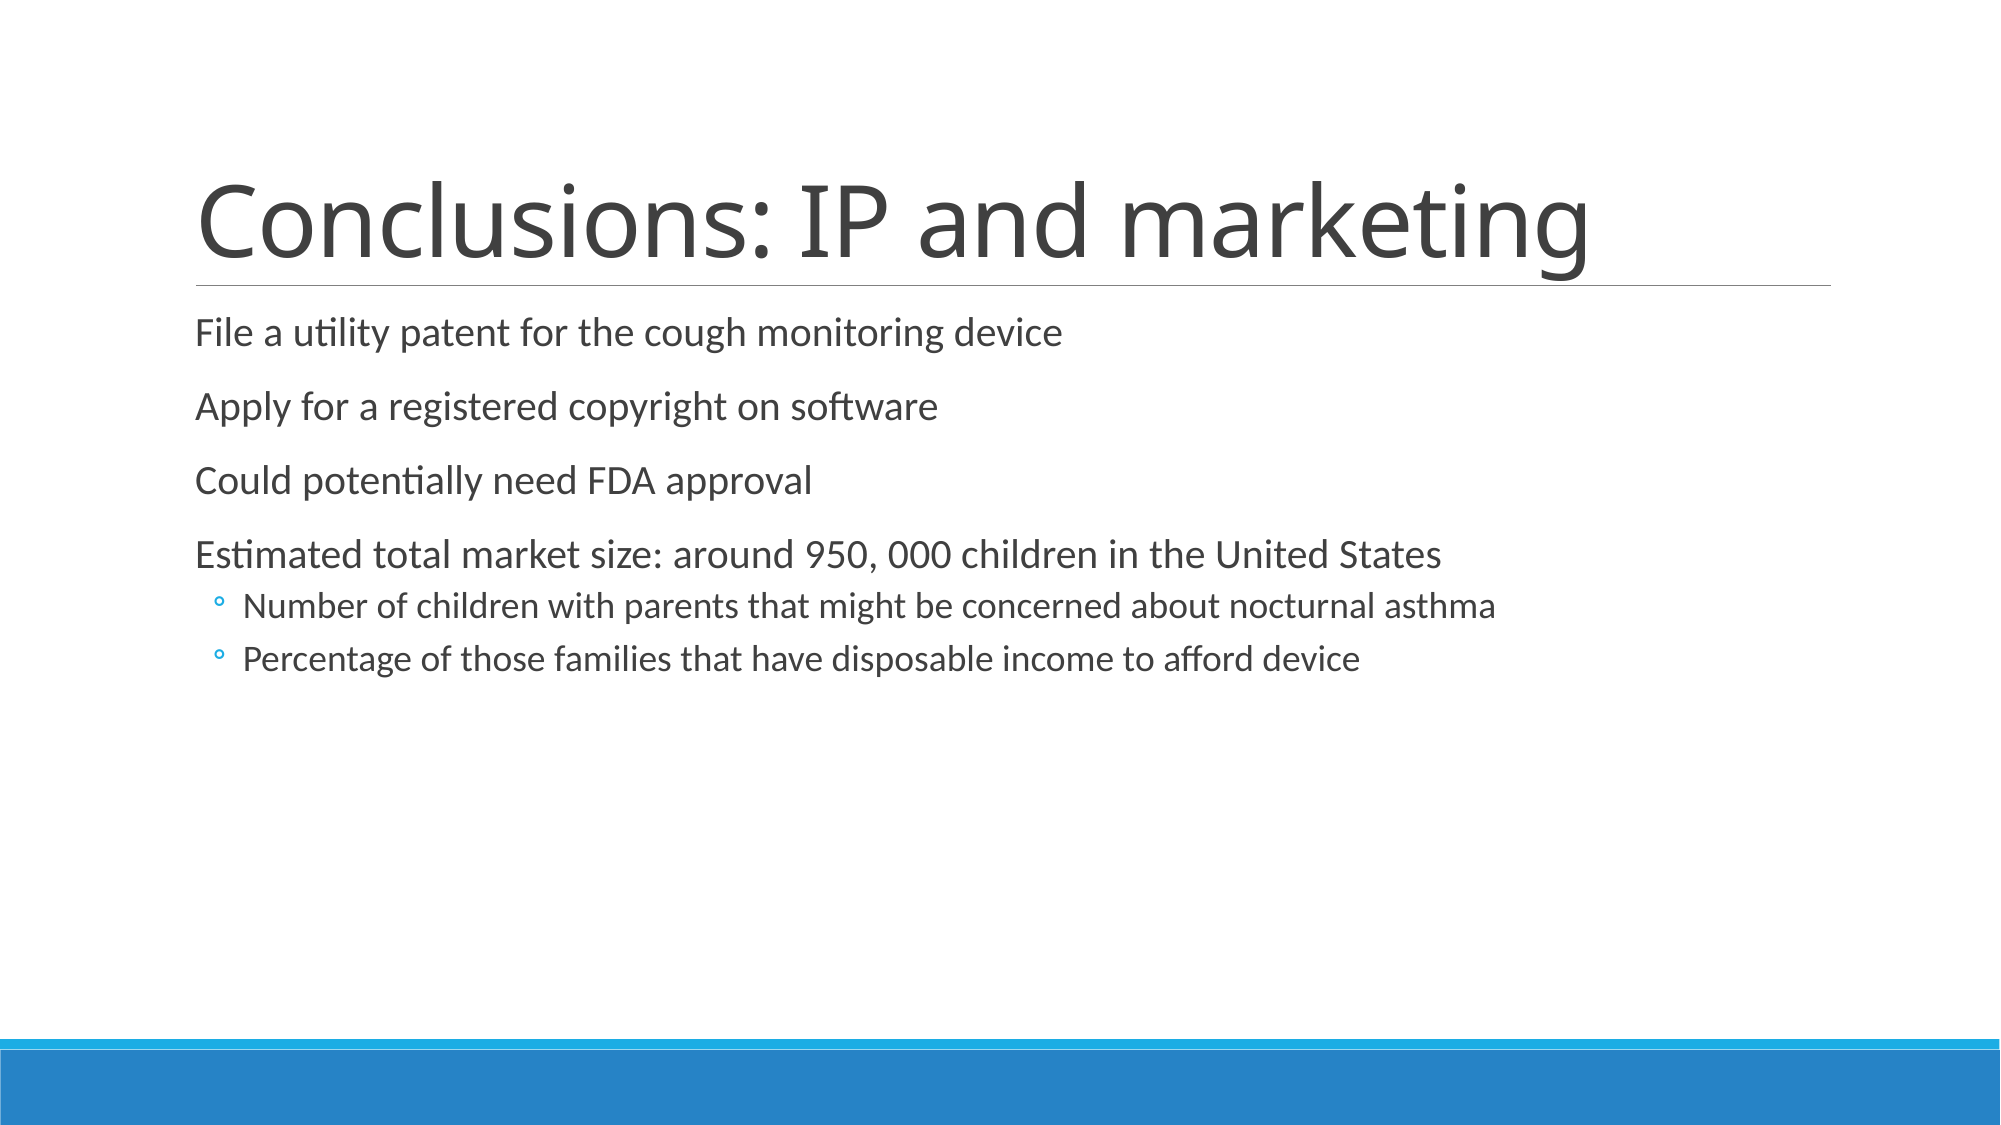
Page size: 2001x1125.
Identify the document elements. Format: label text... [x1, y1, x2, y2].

title Conclusions: IP and marketing [180, 47, 1830, 285]
list File a utility patent for the cough monitoring device Apply for a registered copyright on software Could potentially need FDA approval Estimated total market size: around 950, 000 children in the United States Number of children with parents that might be concerned about nocturnal asthma Percentage of those families that have disposable income to afford device [180, 302, 1830, 963]
